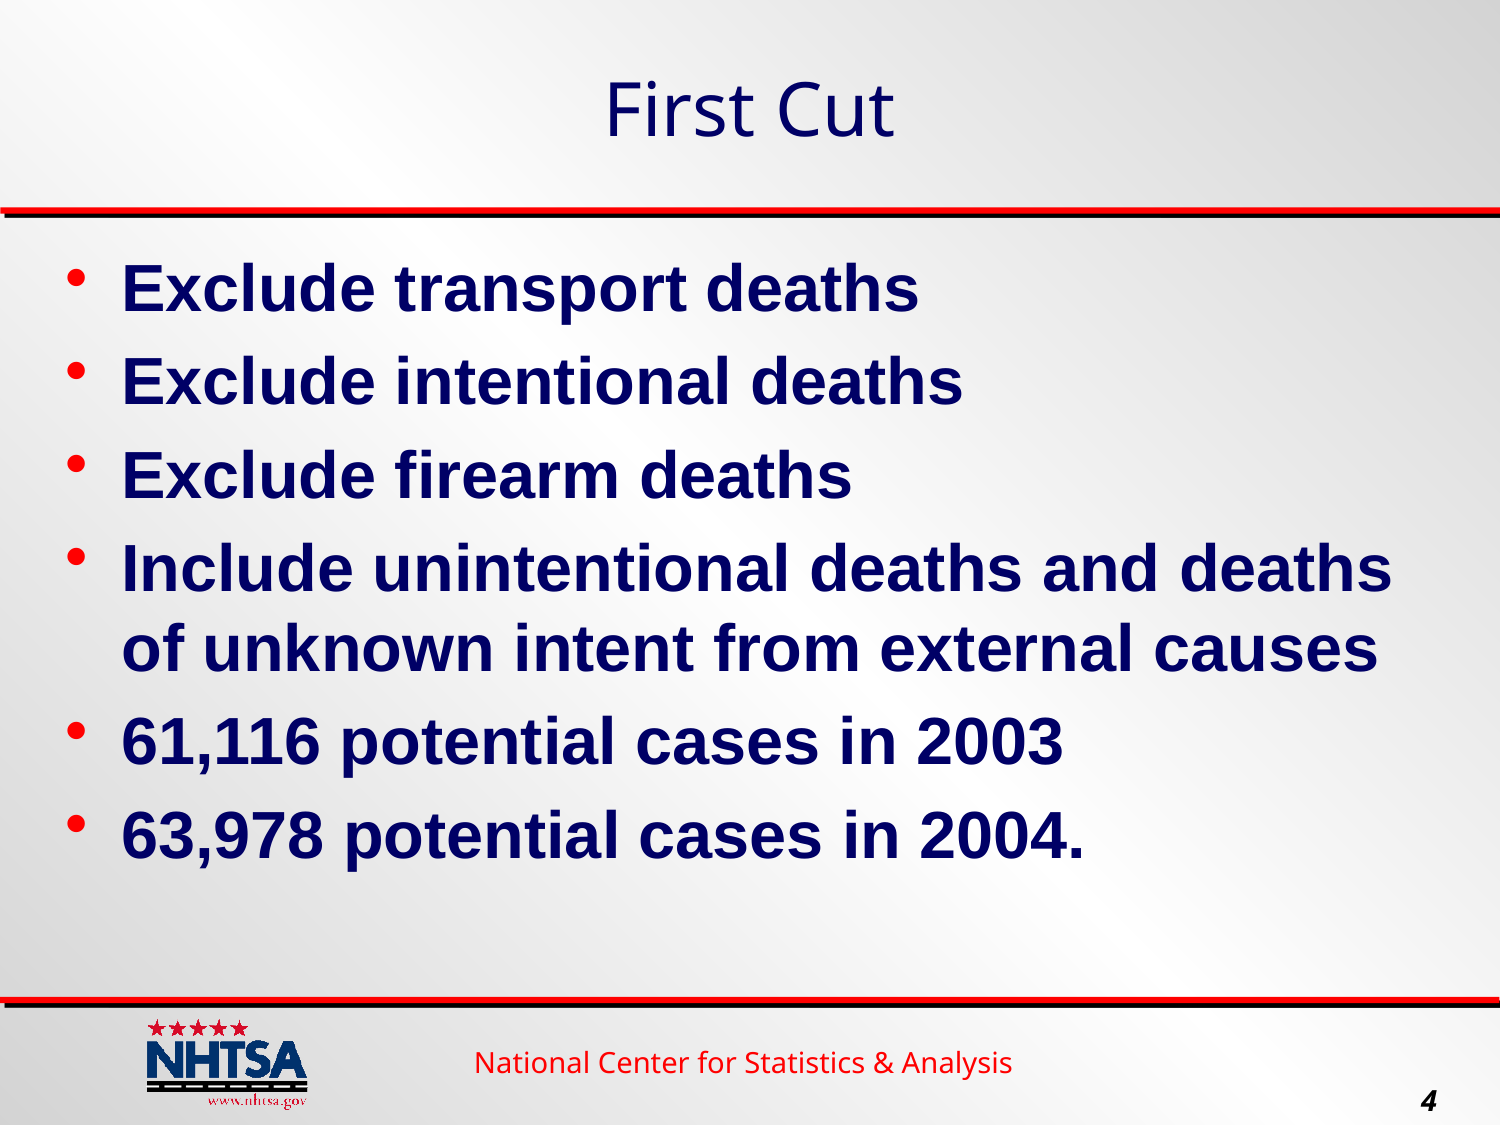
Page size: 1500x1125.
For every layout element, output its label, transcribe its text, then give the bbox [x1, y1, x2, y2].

list Exclude transport deaths Exclude intentional deaths Exclude firearm deaths Include unintentional deaths and deaths of unknown intent from external causes 61,116 potential cases in 2003 63,978 potential cases in 2004. [49, 237, 1451, 976]
picture [146, 1017, 308, 1111]
title First Cut [49, 37, 1451, 188]
